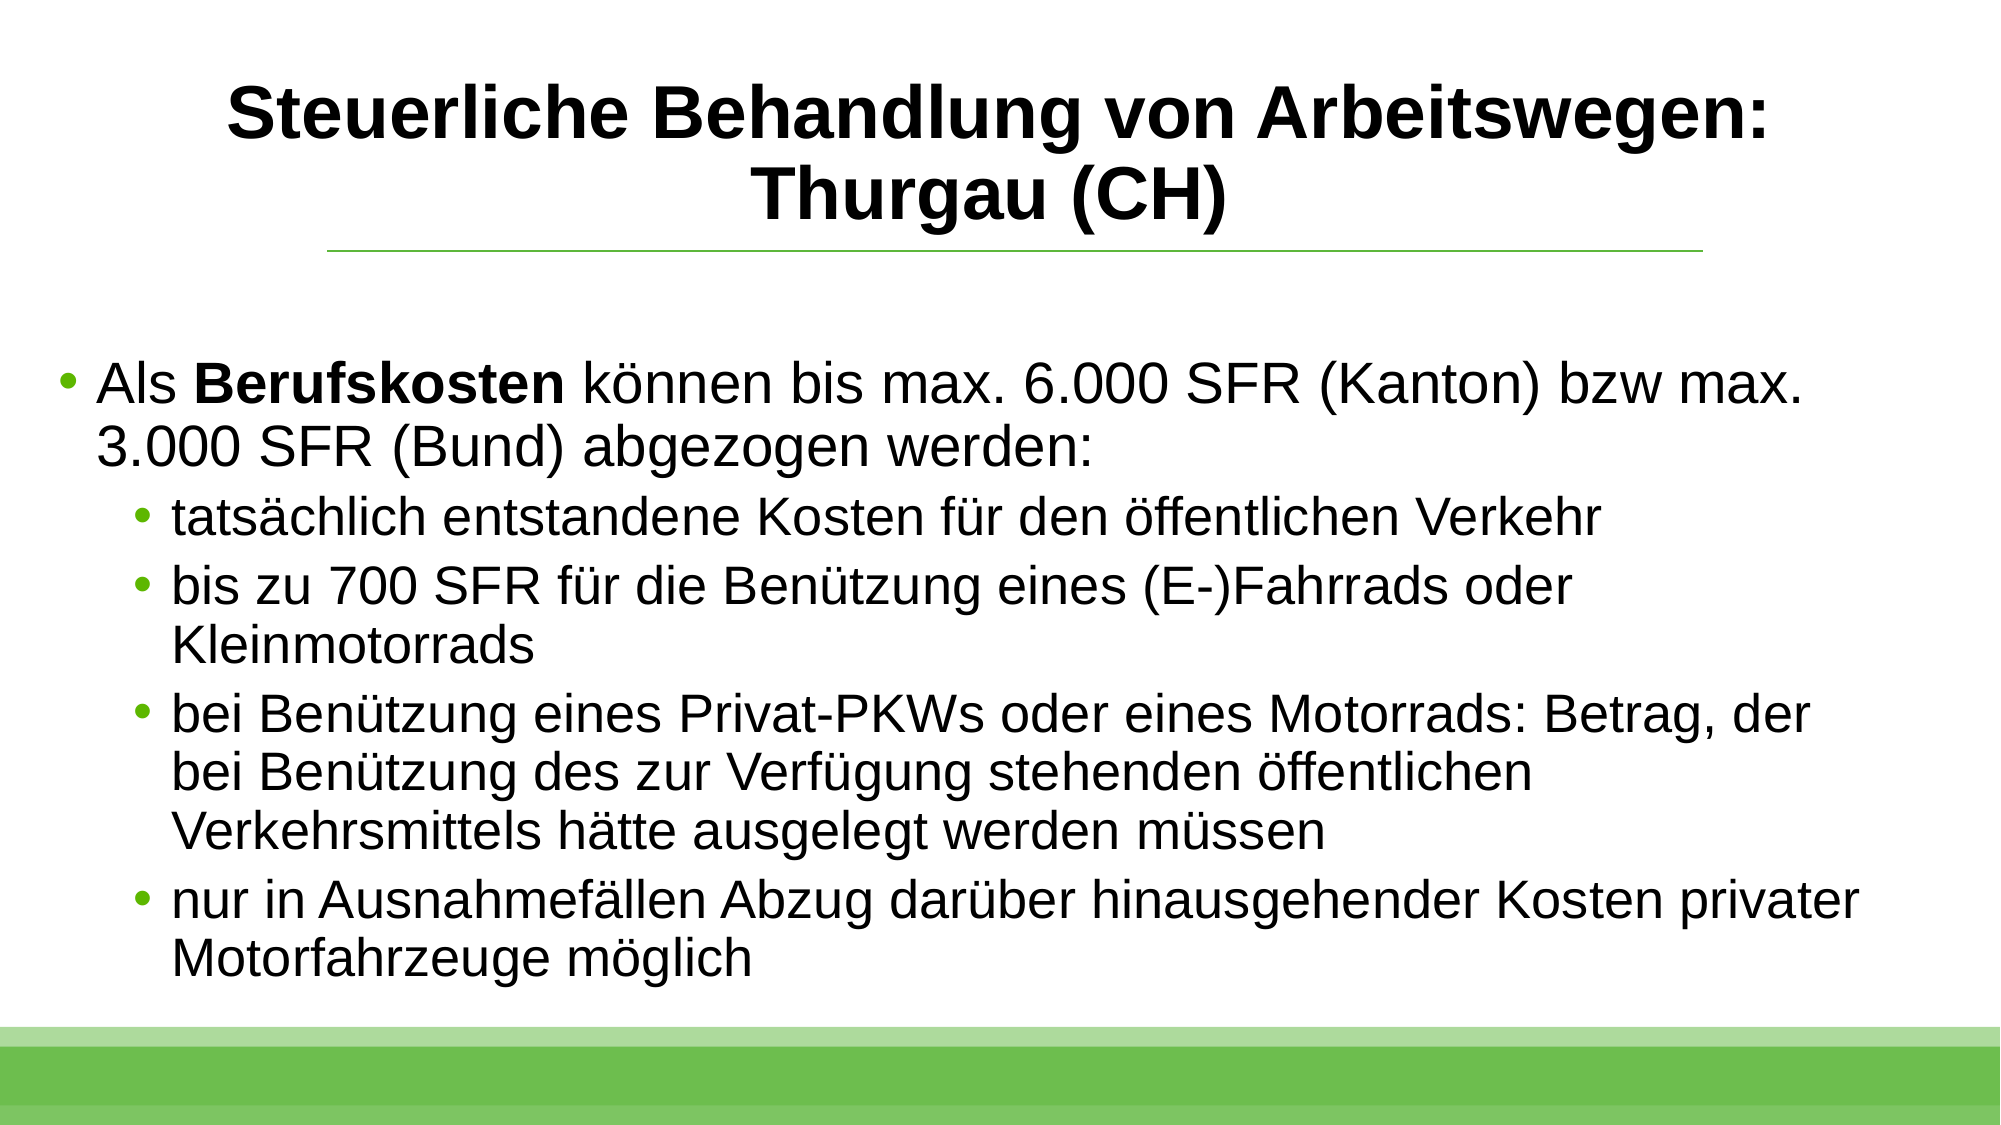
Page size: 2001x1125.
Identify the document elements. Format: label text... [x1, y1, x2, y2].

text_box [0, 1026, 2000, 1125]
title Steuerliche Behandlung von Arbeitswegen: Thurgau (CH) [137, 45, 1863, 264]
list Als Berufskosten können bis max. 6.000 SFR (Kanton) bzw max. 3.000 SFR (Bund) abgezogen werden: tatsächlich entstandene Kosten für den öffentlichen Verkehr bis zu 700 SFR für die Benützung eines (E-)Fahrrads oder Kleinmotorrads bei Benützung eines Privat-PKWs oder eines Motorrads: Betrag, der bei Benützung des zur Verfügung stehenden öffentlichen Verkehrsmittels hätte ausgelegt werden müssen nur in Ausnahmefällen Abzug darüber hinausgehender Kosten privater Motorfahrzeuge möglich [43, 345, 1896, 1026]
